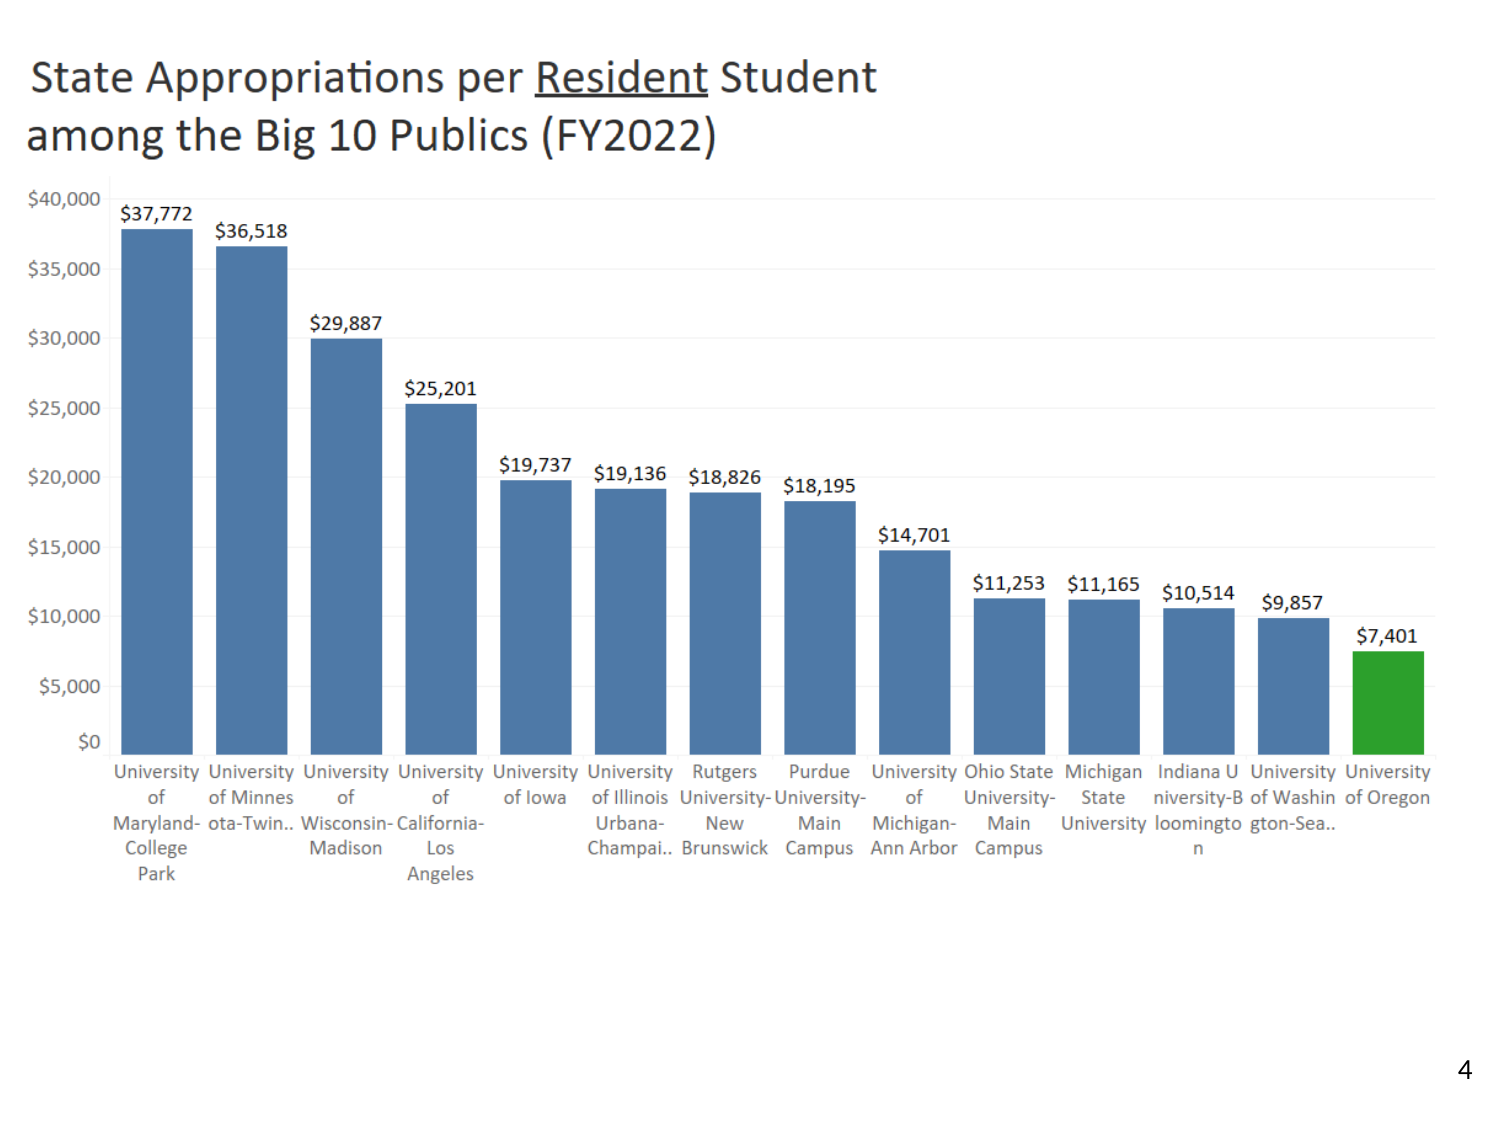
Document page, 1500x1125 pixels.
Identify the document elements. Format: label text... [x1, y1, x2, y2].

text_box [12, 30, 1451, 1049]
slide_number 4 [1137, 1042, 1488, 1103]
